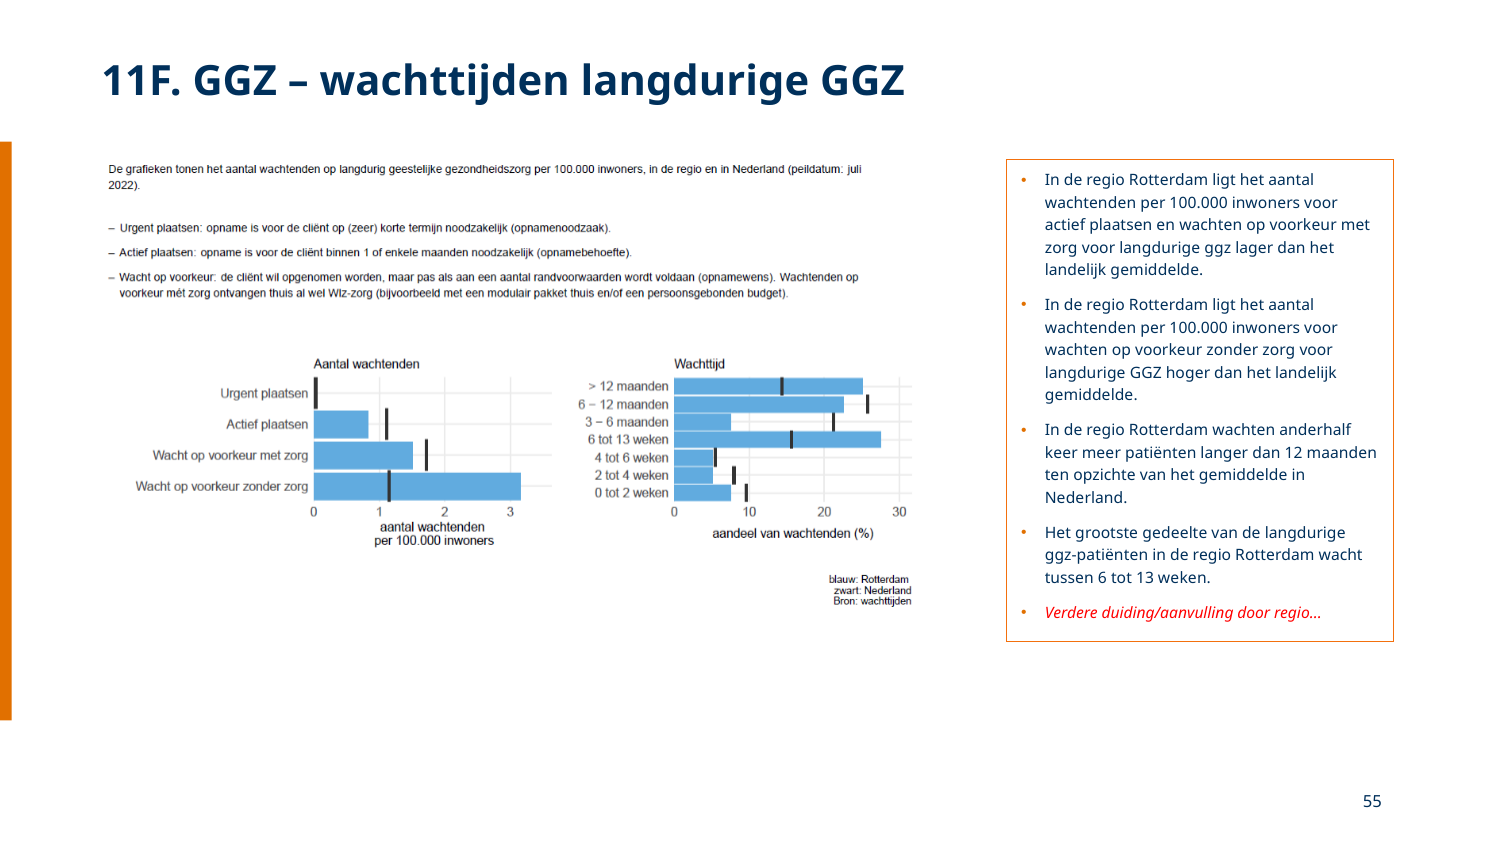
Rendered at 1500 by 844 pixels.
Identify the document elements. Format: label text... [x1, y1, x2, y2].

text_box 11F. GGZ – wachttijden langdurige GGZ [101, 53, 1365, 105]
picture [101, 161, 928, 614]
text_box In de regio Rotterdam ligt het aantal wachtenden per 100.000 inwoners voor actief plaatsen en wachten op voorkeur met zorg voor langdurige ggz lager dan het landelijk gemiddelde. In de regio Rotterdam ligt het aantal wachtenden per 100.000 inwoners voor wachten op voorkeur zonder zorg voor langdurige GGZ hoger dan het landelijk gemiddelde. In de regio Rotterdam wachten anderhalf keer meer patiënten langer dan 12 maanden ten opzichte van het gemiddelde in Nederland. Het grootste gedeelte van de langdurige ggz-patiënten in de regio Rotterdam wacht tussen 6 tot 13 weken. Verdere duiding/aanvulling door regio… [1006, 159, 1394, 642]
slide_number 55 [1322, 791, 1382, 821]
